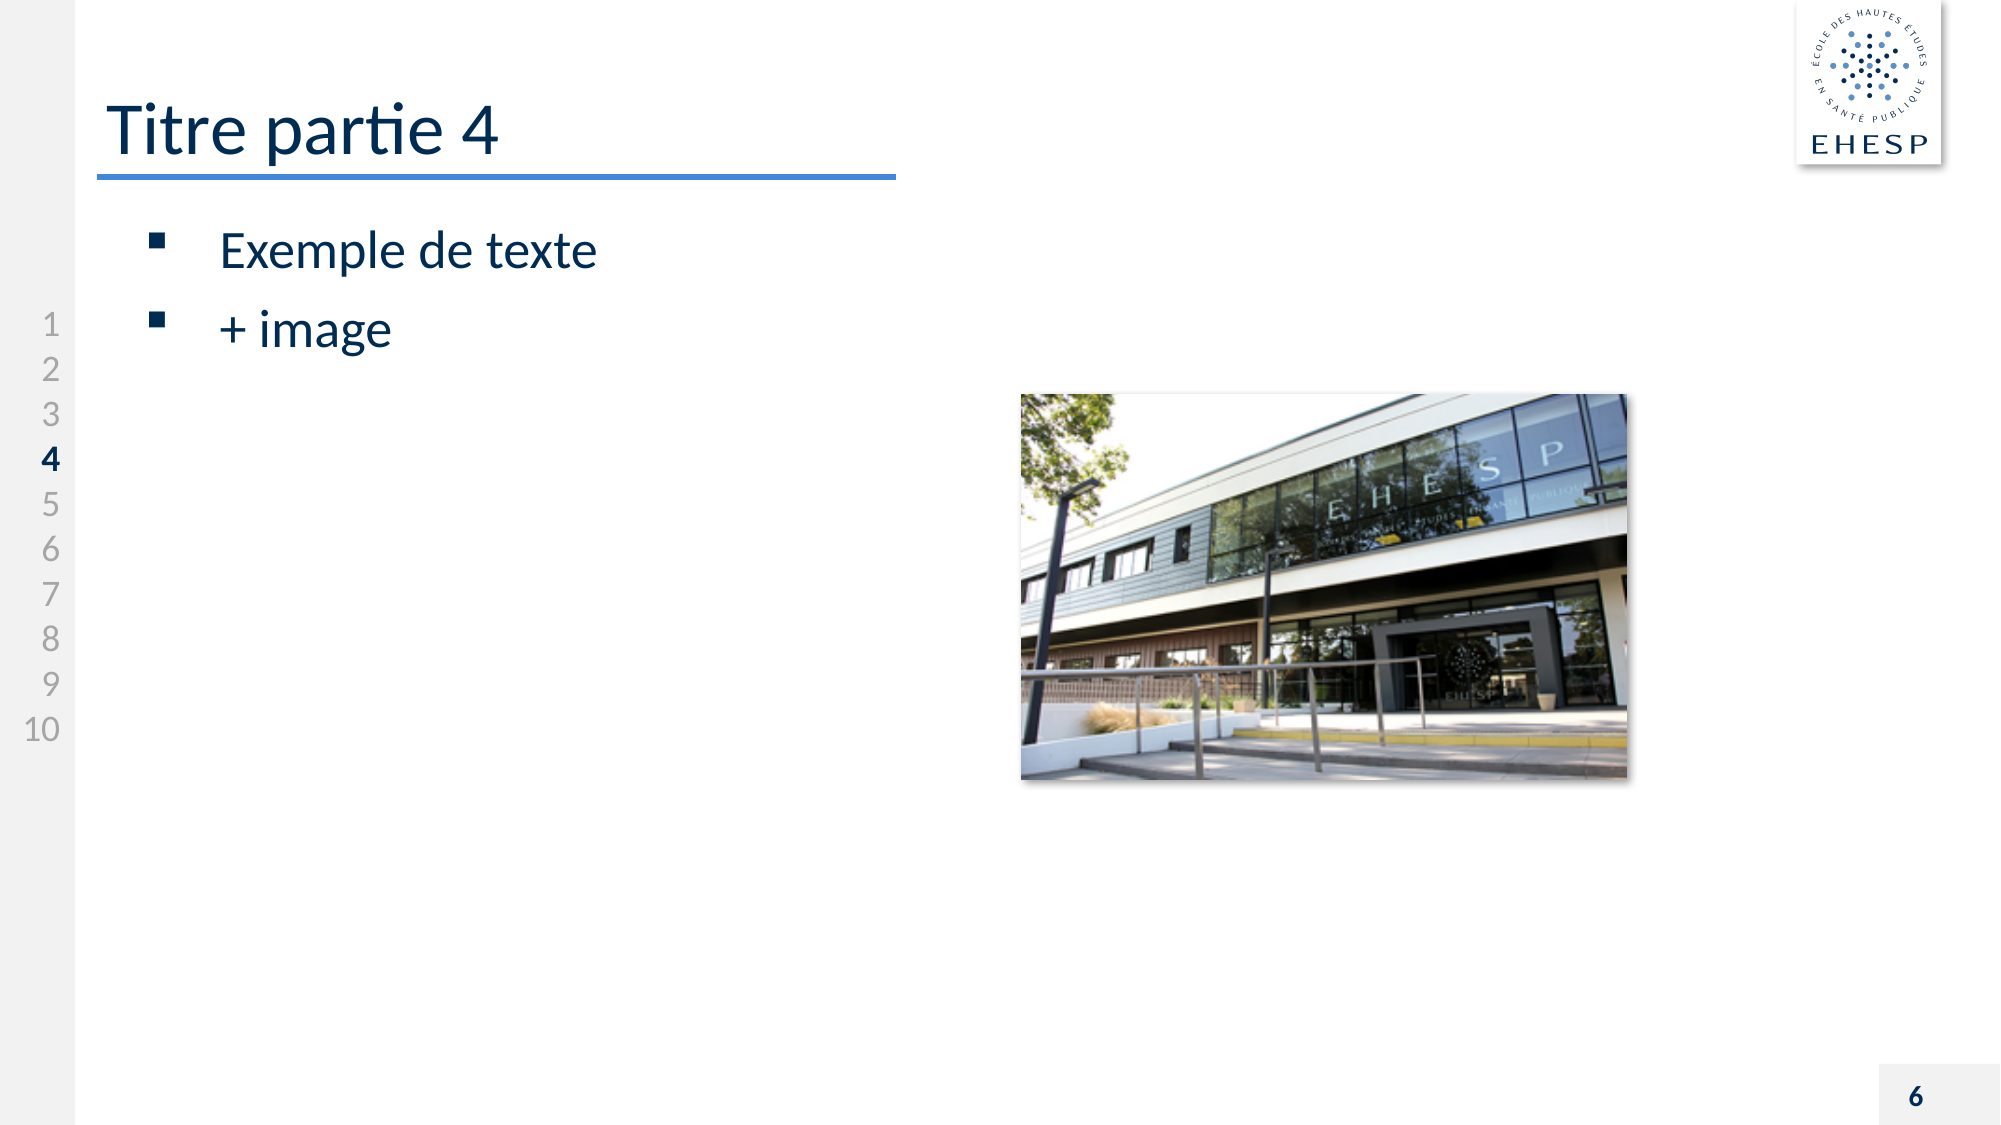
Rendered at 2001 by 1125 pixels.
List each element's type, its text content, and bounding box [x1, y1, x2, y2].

title Titre partie 4 [91, 77, 1782, 184]
list Exemple de texte + image [129, 214, 846, 369]
picture [1811, 9, 1927, 154]
slide_number 6 [1882, 1068, 1932, 1118]
text_box 1 2 3 4 5 6 7 8 9 10 [0, 291, 76, 763]
picture [1021, 394, 1627, 780]
